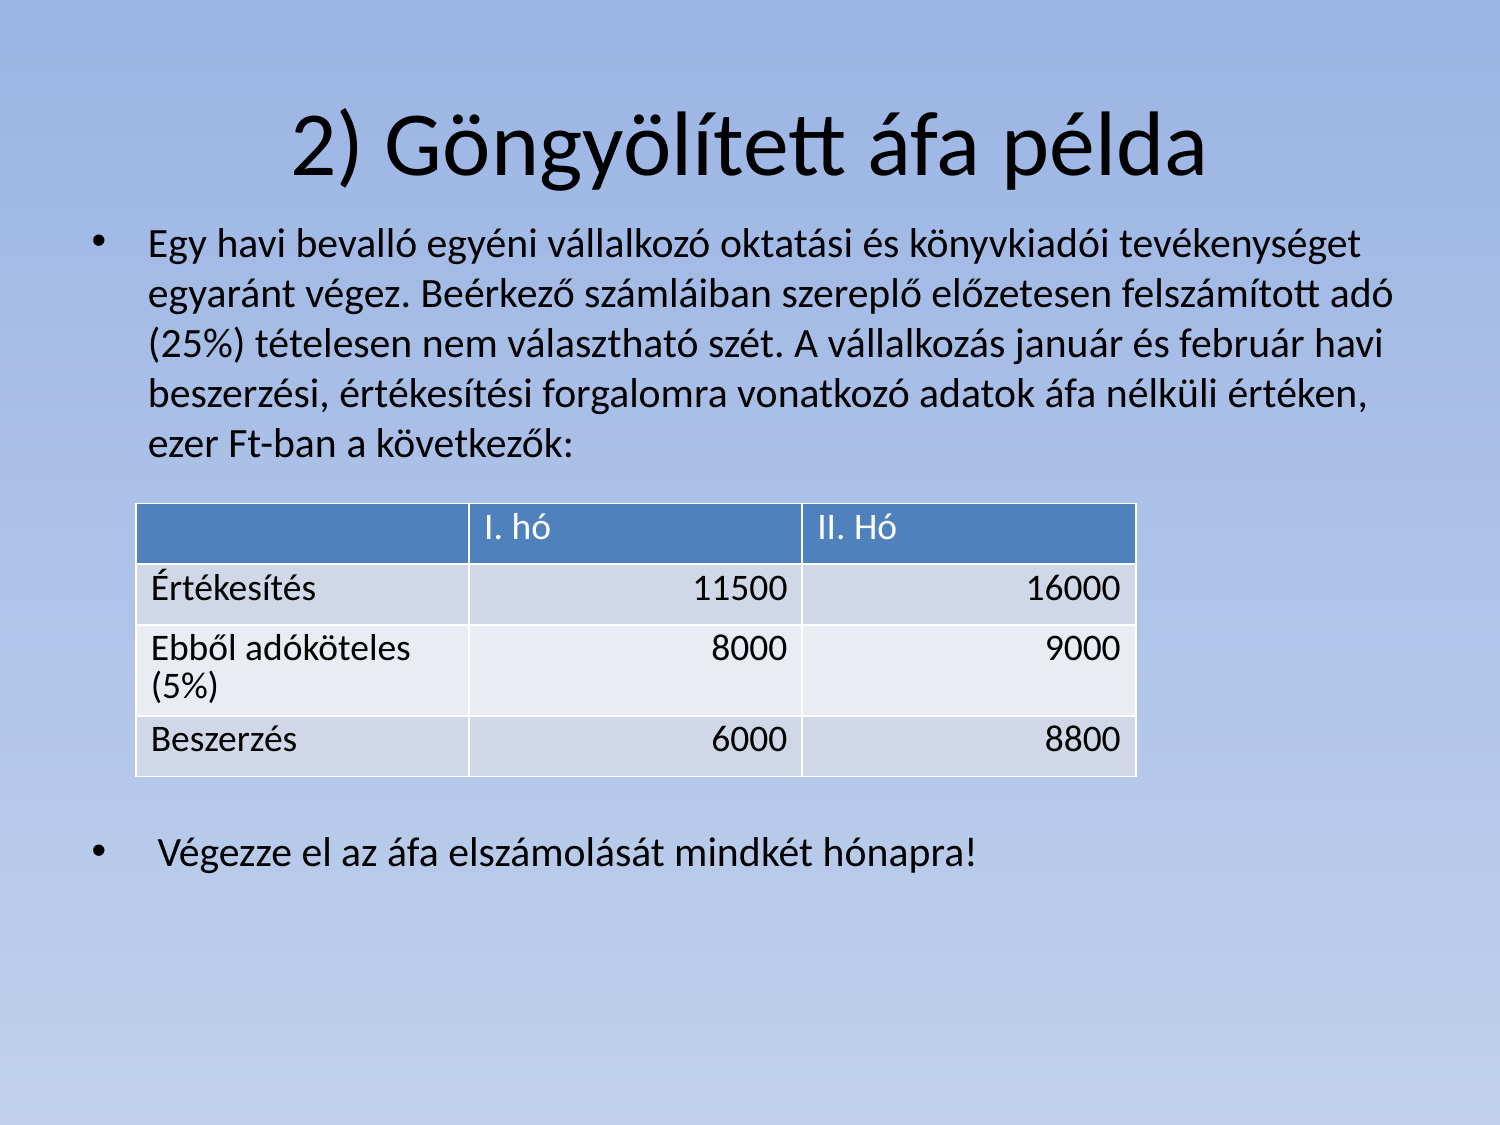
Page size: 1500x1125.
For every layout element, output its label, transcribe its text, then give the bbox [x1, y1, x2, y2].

table_cell Beszerzés [137, 717, 468, 776]
table_cell 6000 [470, 717, 801, 776]
table_cell 8000 [470, 626, 801, 715]
table_cell 11500 [470, 565, 801, 624]
table_cell 8800 [803, 717, 1135, 776]
table_cell 16000 [803, 565, 1135, 624]
title 2) Göngyölített áfa példa [74, 44, 1426, 233]
table_header I. hó [470, 504, 801, 563]
table_cell Értékesítés [137, 565, 468, 624]
list Egy havi bevalló egyéni vállalkozó oktatási és könyvkiadói tevékenységet egyaránt végez. Beérkező számláiban szereplő előzetesen felszámított adó (25%) tételesen nem választható szét. A vállalkozás január és február havi beszerzési, értékesítési forgalomra vonatkozó adatok áfa nélküli értéken, ezer Ft-ban a következők: Végezze el az áfa elszámolását mindkét hónapra! [76, 207, 1427, 951]
table_header [137, 504, 468, 563]
table_header II. Hó [803, 504, 1135, 563]
table_cell Ebből adóköteles (5%) [137, 626, 468, 715]
table_cell 9000 [803, 626, 1135, 715]
